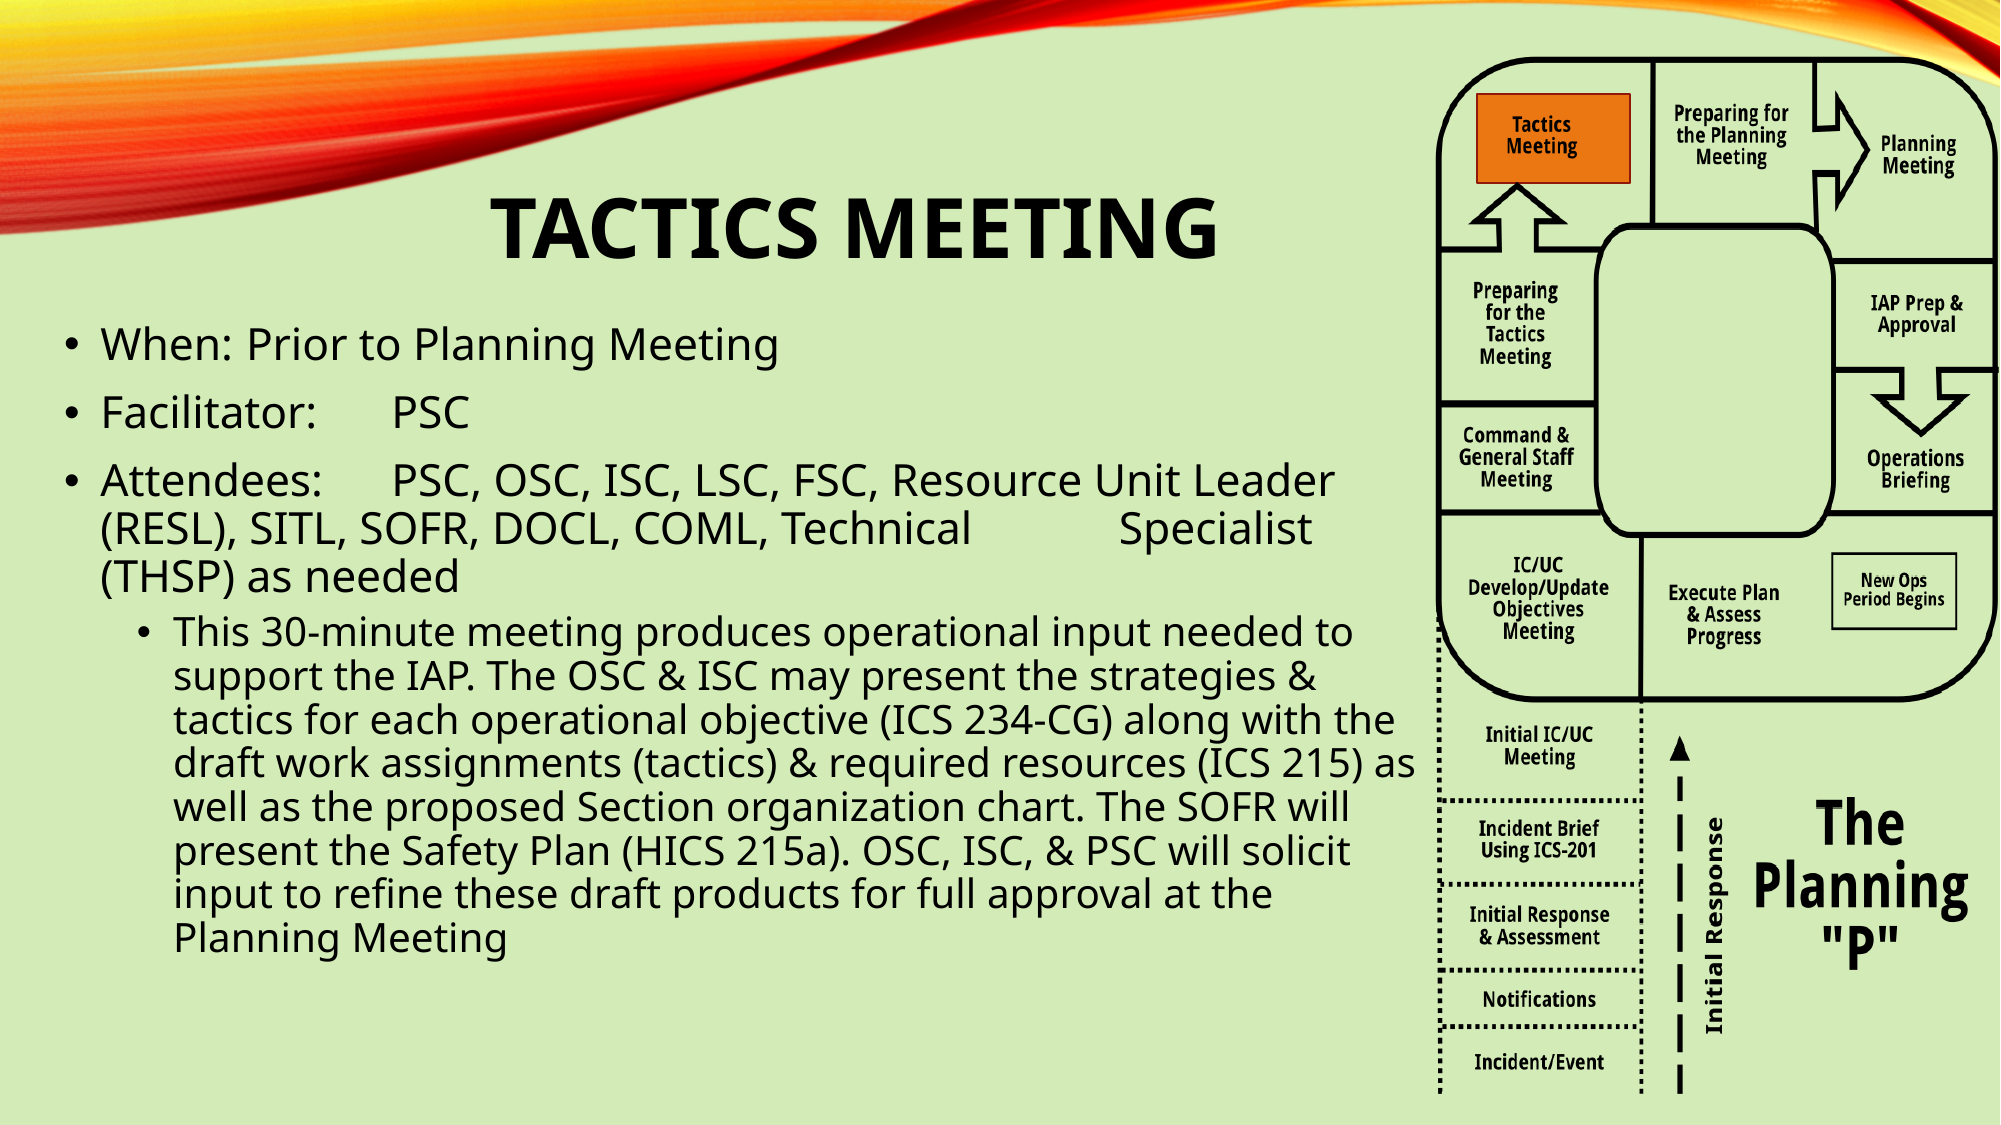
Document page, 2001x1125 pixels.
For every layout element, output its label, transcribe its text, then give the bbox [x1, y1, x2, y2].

text_box When: Prior to Planning Meeting Facilitator: PSC Attendees: PSC, OSC, ISC, LSC, FSC, Resource Unit Leader (RESL), SITL, SOFR, DOCL, COML, Technical Specialist (THSP) as needed This 30-minute meeting produces operational input needed to support the IAP. The OSC & ISC may present the strategies & tactics for each operational objective (ICS 234-CG) along with the draft work assignments (tactics) & required resources (ICS 215) as well as the proposed Section organization chart. The SOFR will present the Safety Plan (HICS 215a). OSC, ISC, & PSC will solicit input to refine these draft products for full approval at the Planning Meeting [49, 314, 1434, 976]
picture [0, 0, 2000, 237]
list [1434, 56, 2000, 1099]
title Tactics Meeting [474, 125, 1434, 314]
